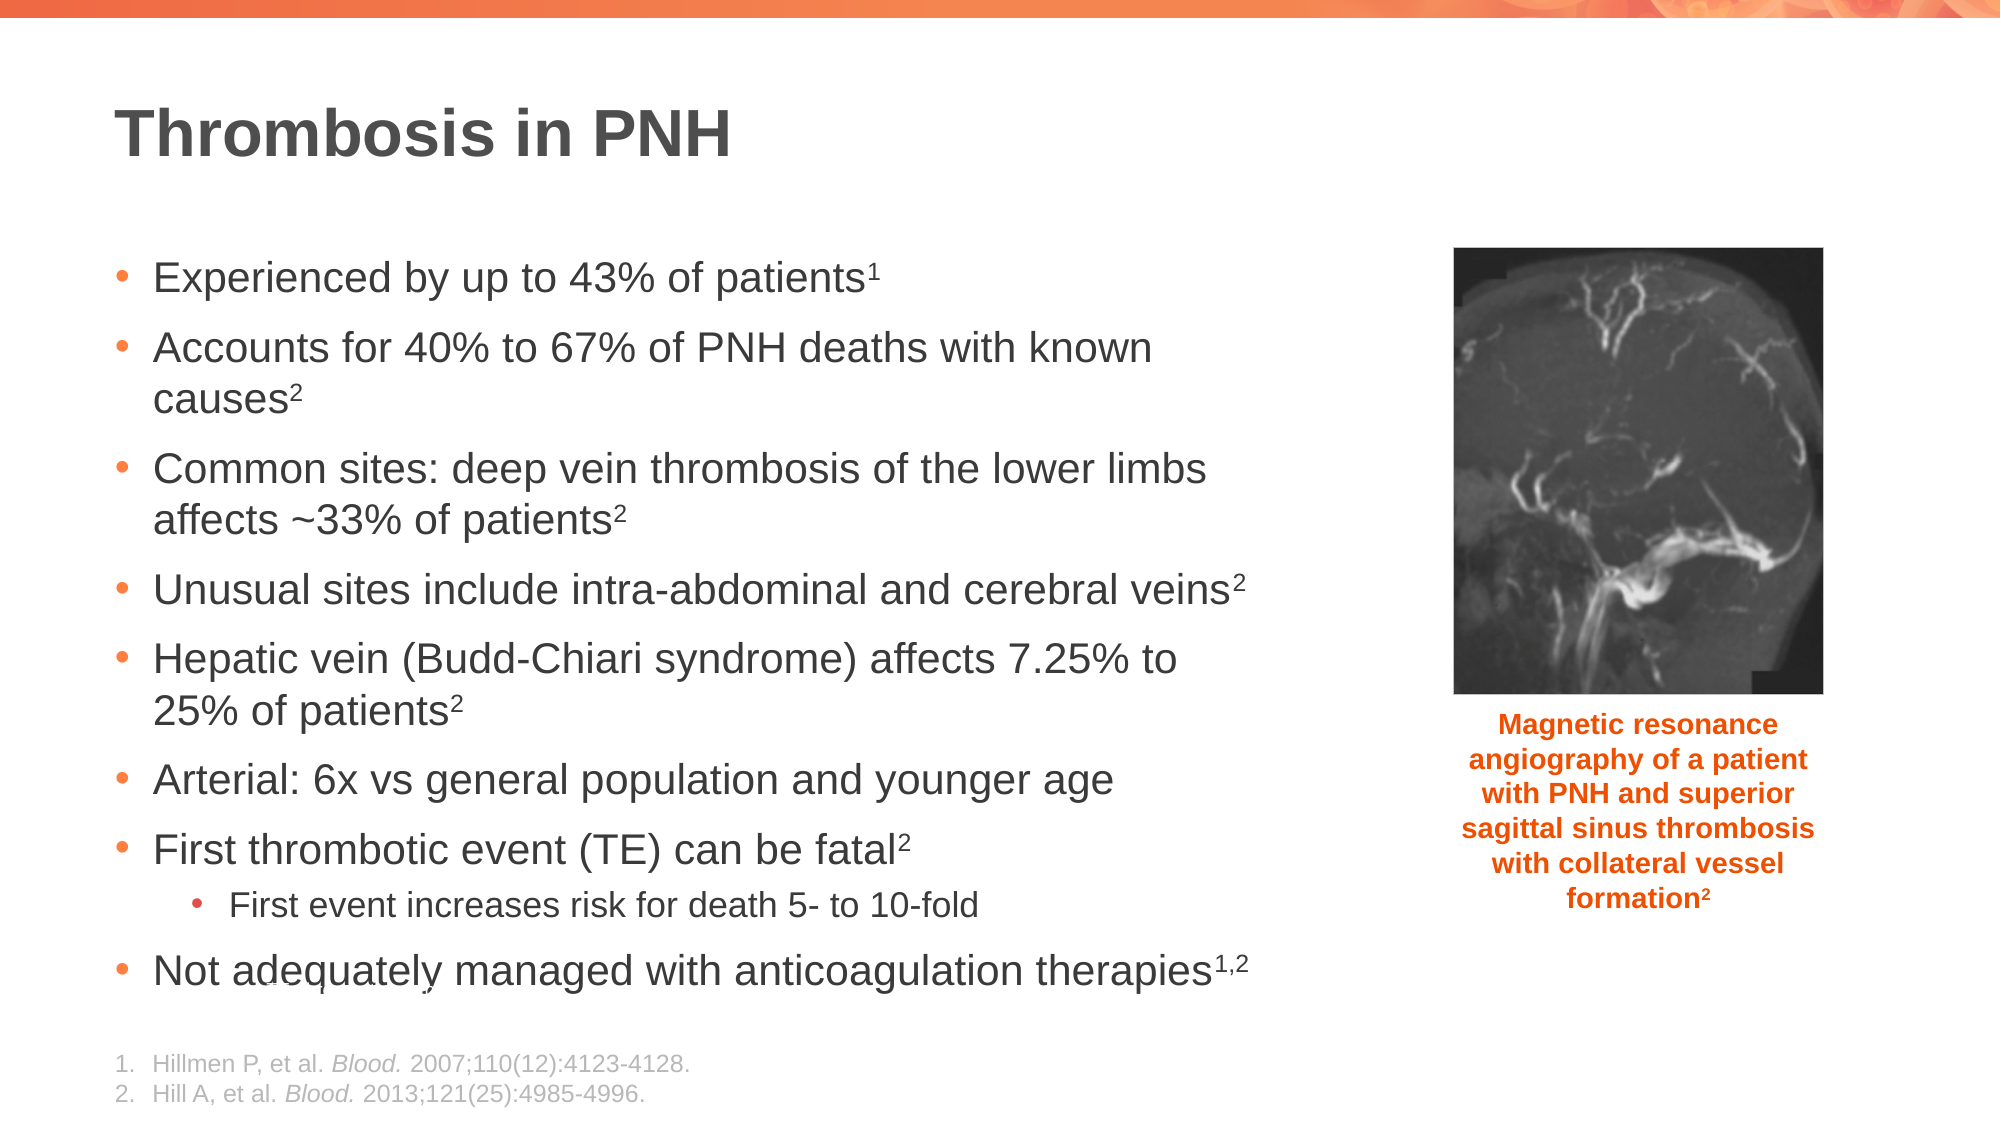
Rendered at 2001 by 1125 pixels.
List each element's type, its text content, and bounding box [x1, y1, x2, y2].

footer Hillmen P, et al. Blood. 2007;110(12):4123-4128. Hill A, et al. Blood. 2013;121(25):4985-4996. [99, 1042, 1863, 1116]
list Experienced by up to 43% of patients1 Accounts for 40% to 67% of PNH deaths with known causes2 Common sites: deep vein thrombosis of the lower limbs affects ~33% of patients2 Unusual sites include intra-abdominal and cerebral veins2 Hepatic vein (Budd-Chiari syndrome) affects 7.25% to 25% of patients2 Arterial: 6x vs general population and younger age First thrombotic event (TE) can be fatal2 First event increases risk for death 5- to 10-fold Not adequately managed with anticoagulation therapies1,2 [99, 242, 1277, 1018]
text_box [1429, 247, 1848, 925]
text_box TE, thrombotic event. [251, 969, 461, 1008]
title Thrombosis in PNH [99, 32, 1863, 228]
picture [0, 0, 2000, 18]
